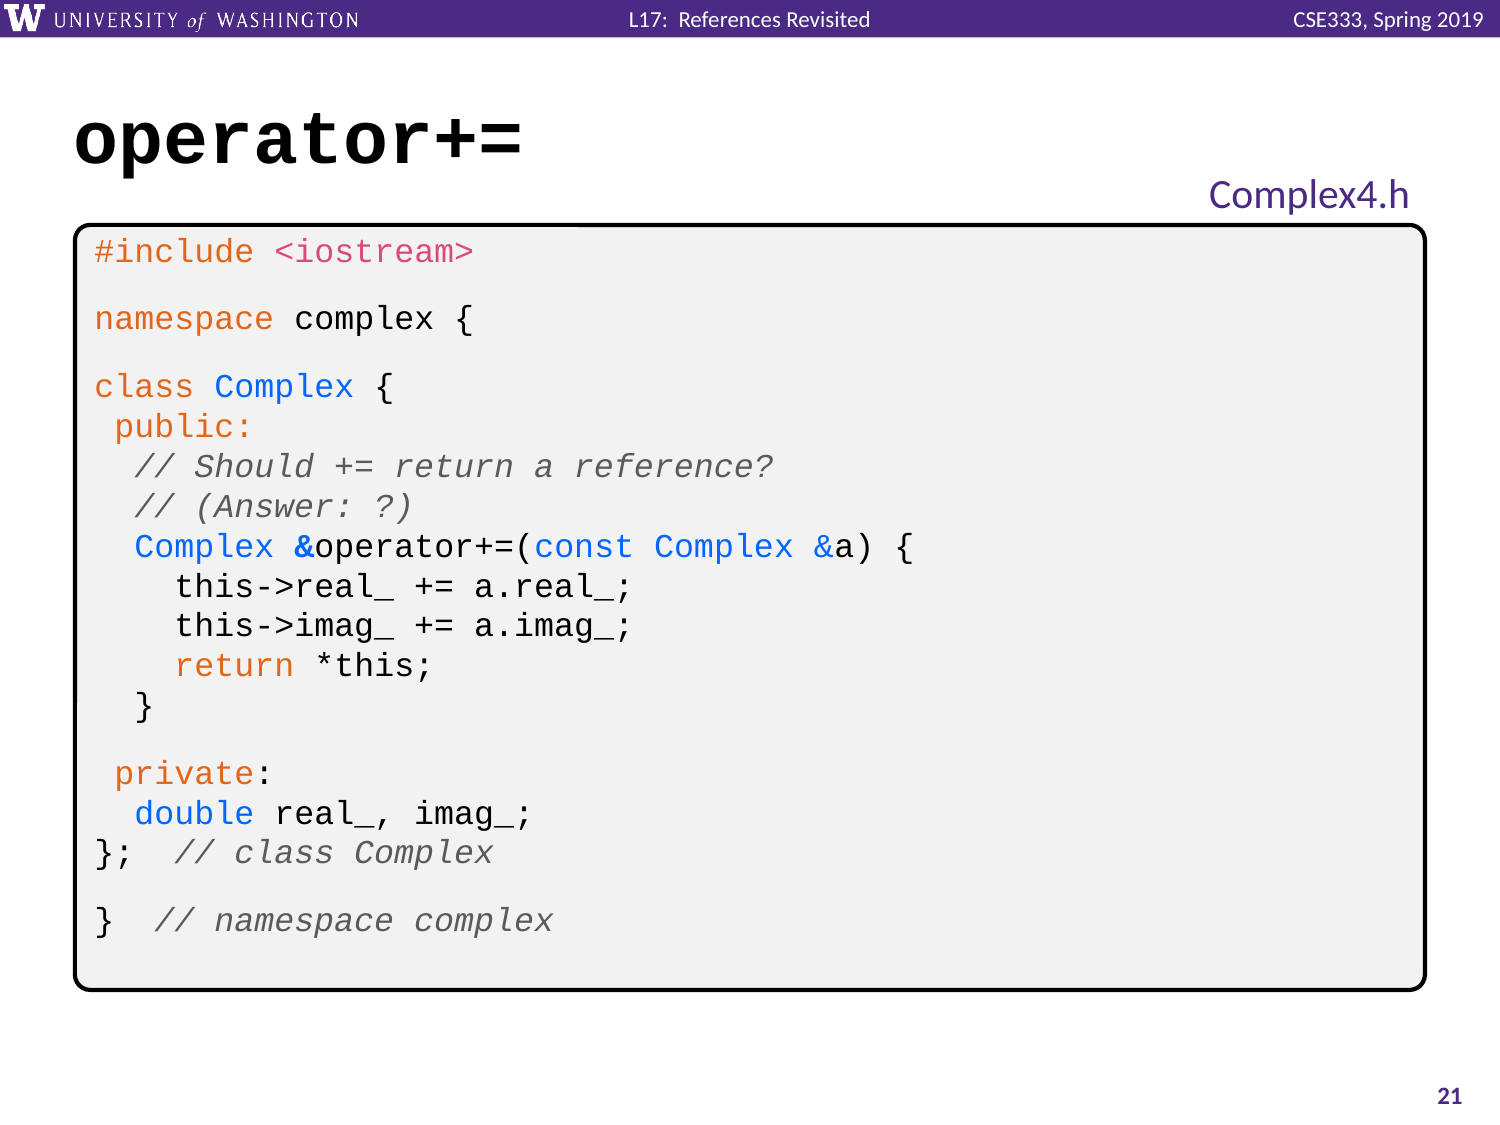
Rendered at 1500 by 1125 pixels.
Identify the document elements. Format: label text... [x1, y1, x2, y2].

text_box #include <iostream> namespace complex { class Complex { public: // Should += return a reference? // (Answer: ?) Complex &operator+=(const Complex &a) { this->real_ += a.real_; this->imag_ += a.imag_; return *this; } private: double real_, imag_; }; // class Complex } // namespace complex [74, 224, 1425, 990]
picture [4, 4, 358, 32]
title operator+= [58, 71, 1438, 197]
text_box Complex4.h [899, 159, 1425, 225]
slide_number 21 [1400, 1065, 1500, 1125]
